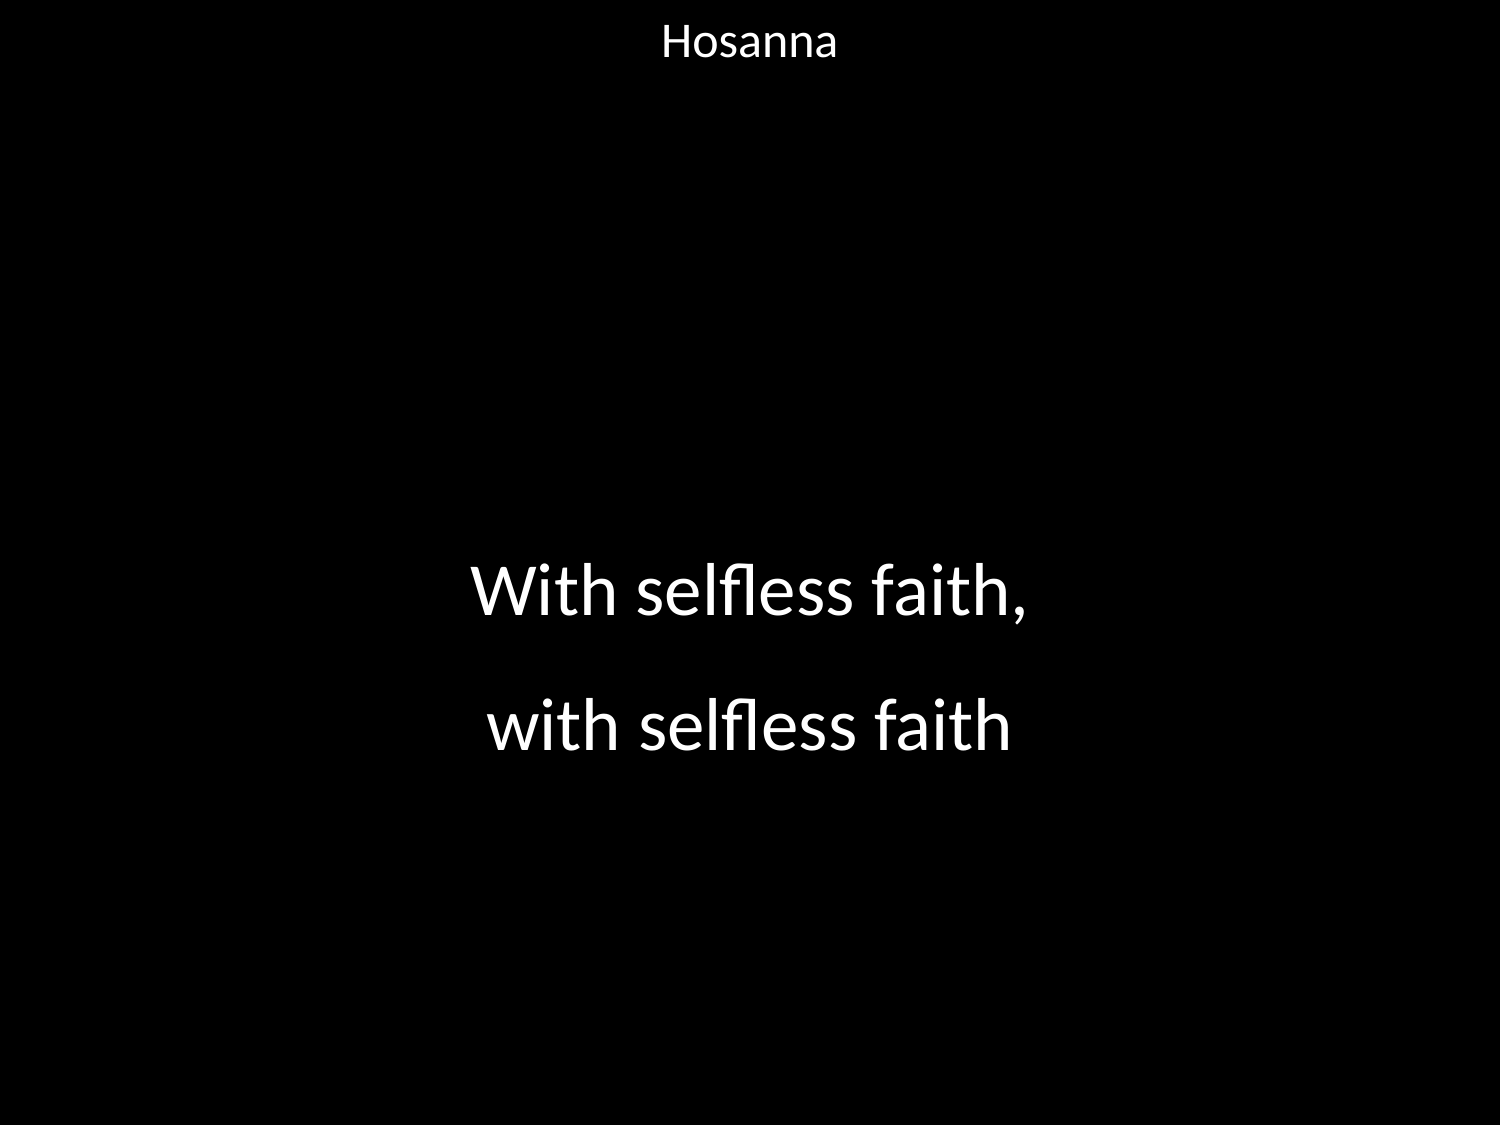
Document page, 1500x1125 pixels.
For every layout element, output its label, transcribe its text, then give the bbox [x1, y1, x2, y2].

list Hosanna [0, 0, 1500, 75]
list With selfless faith, with selfless faith [0, 149, 1500, 1110]
